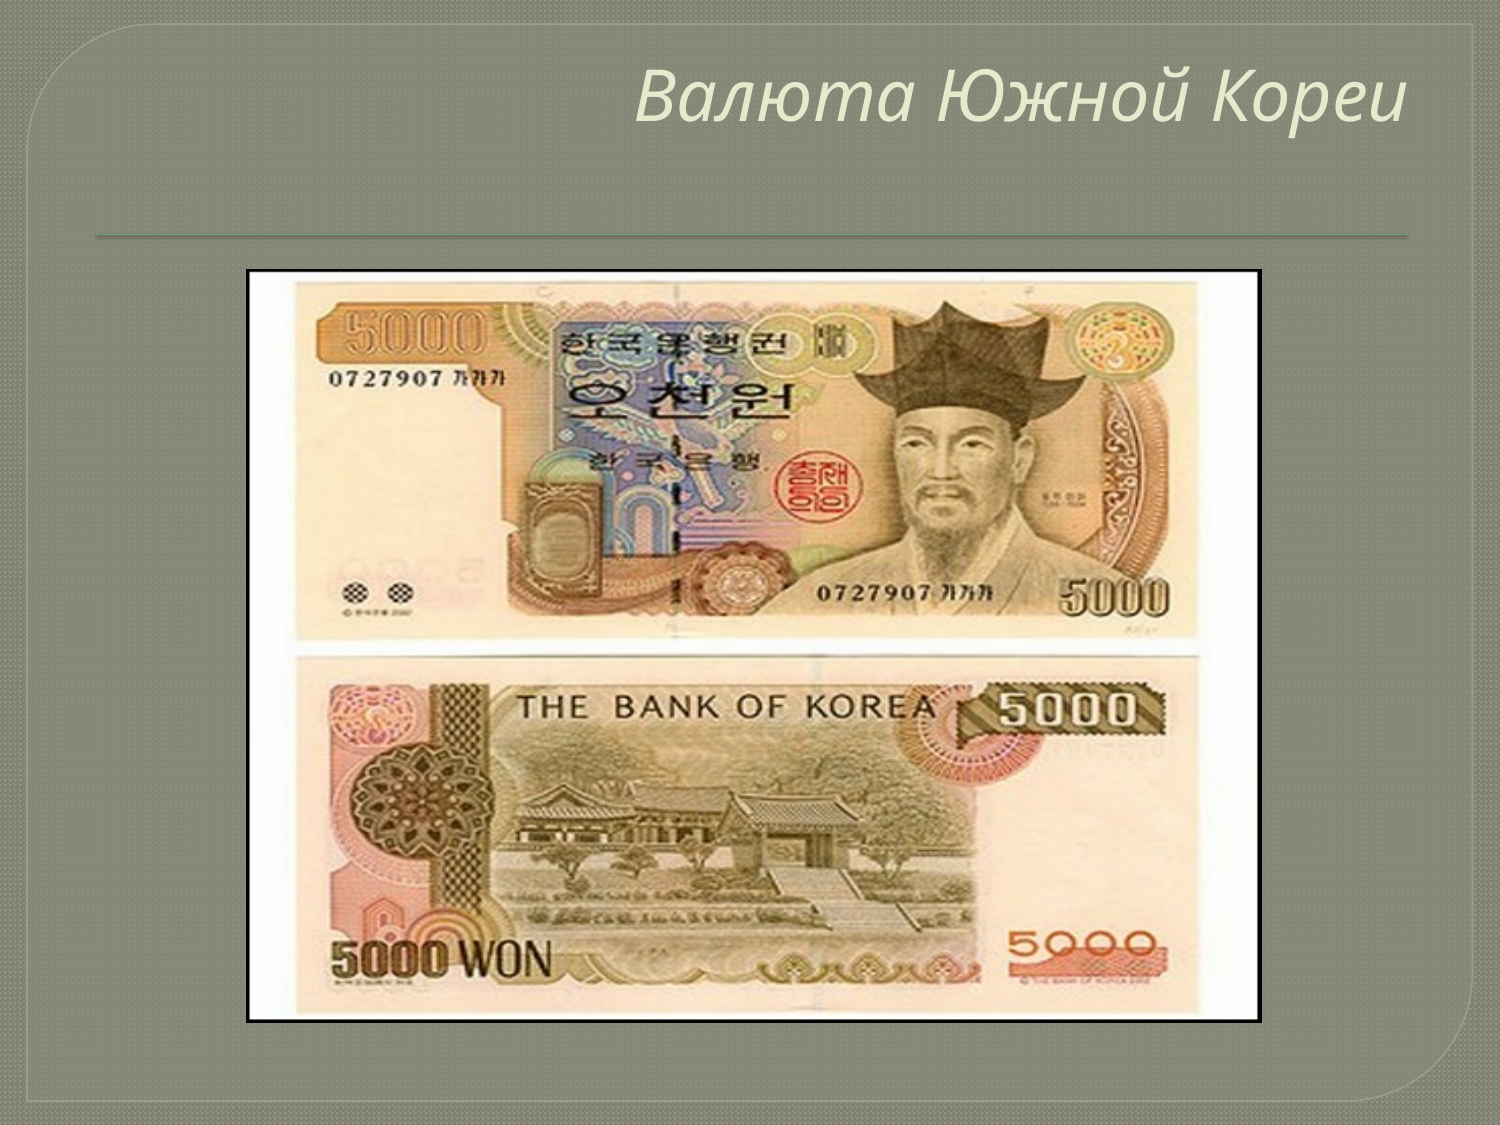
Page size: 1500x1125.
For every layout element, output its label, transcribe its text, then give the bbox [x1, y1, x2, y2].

title Валюта Южной Кореи [75, 41, 1425, 230]
picture [245, 269, 1262, 1023]
